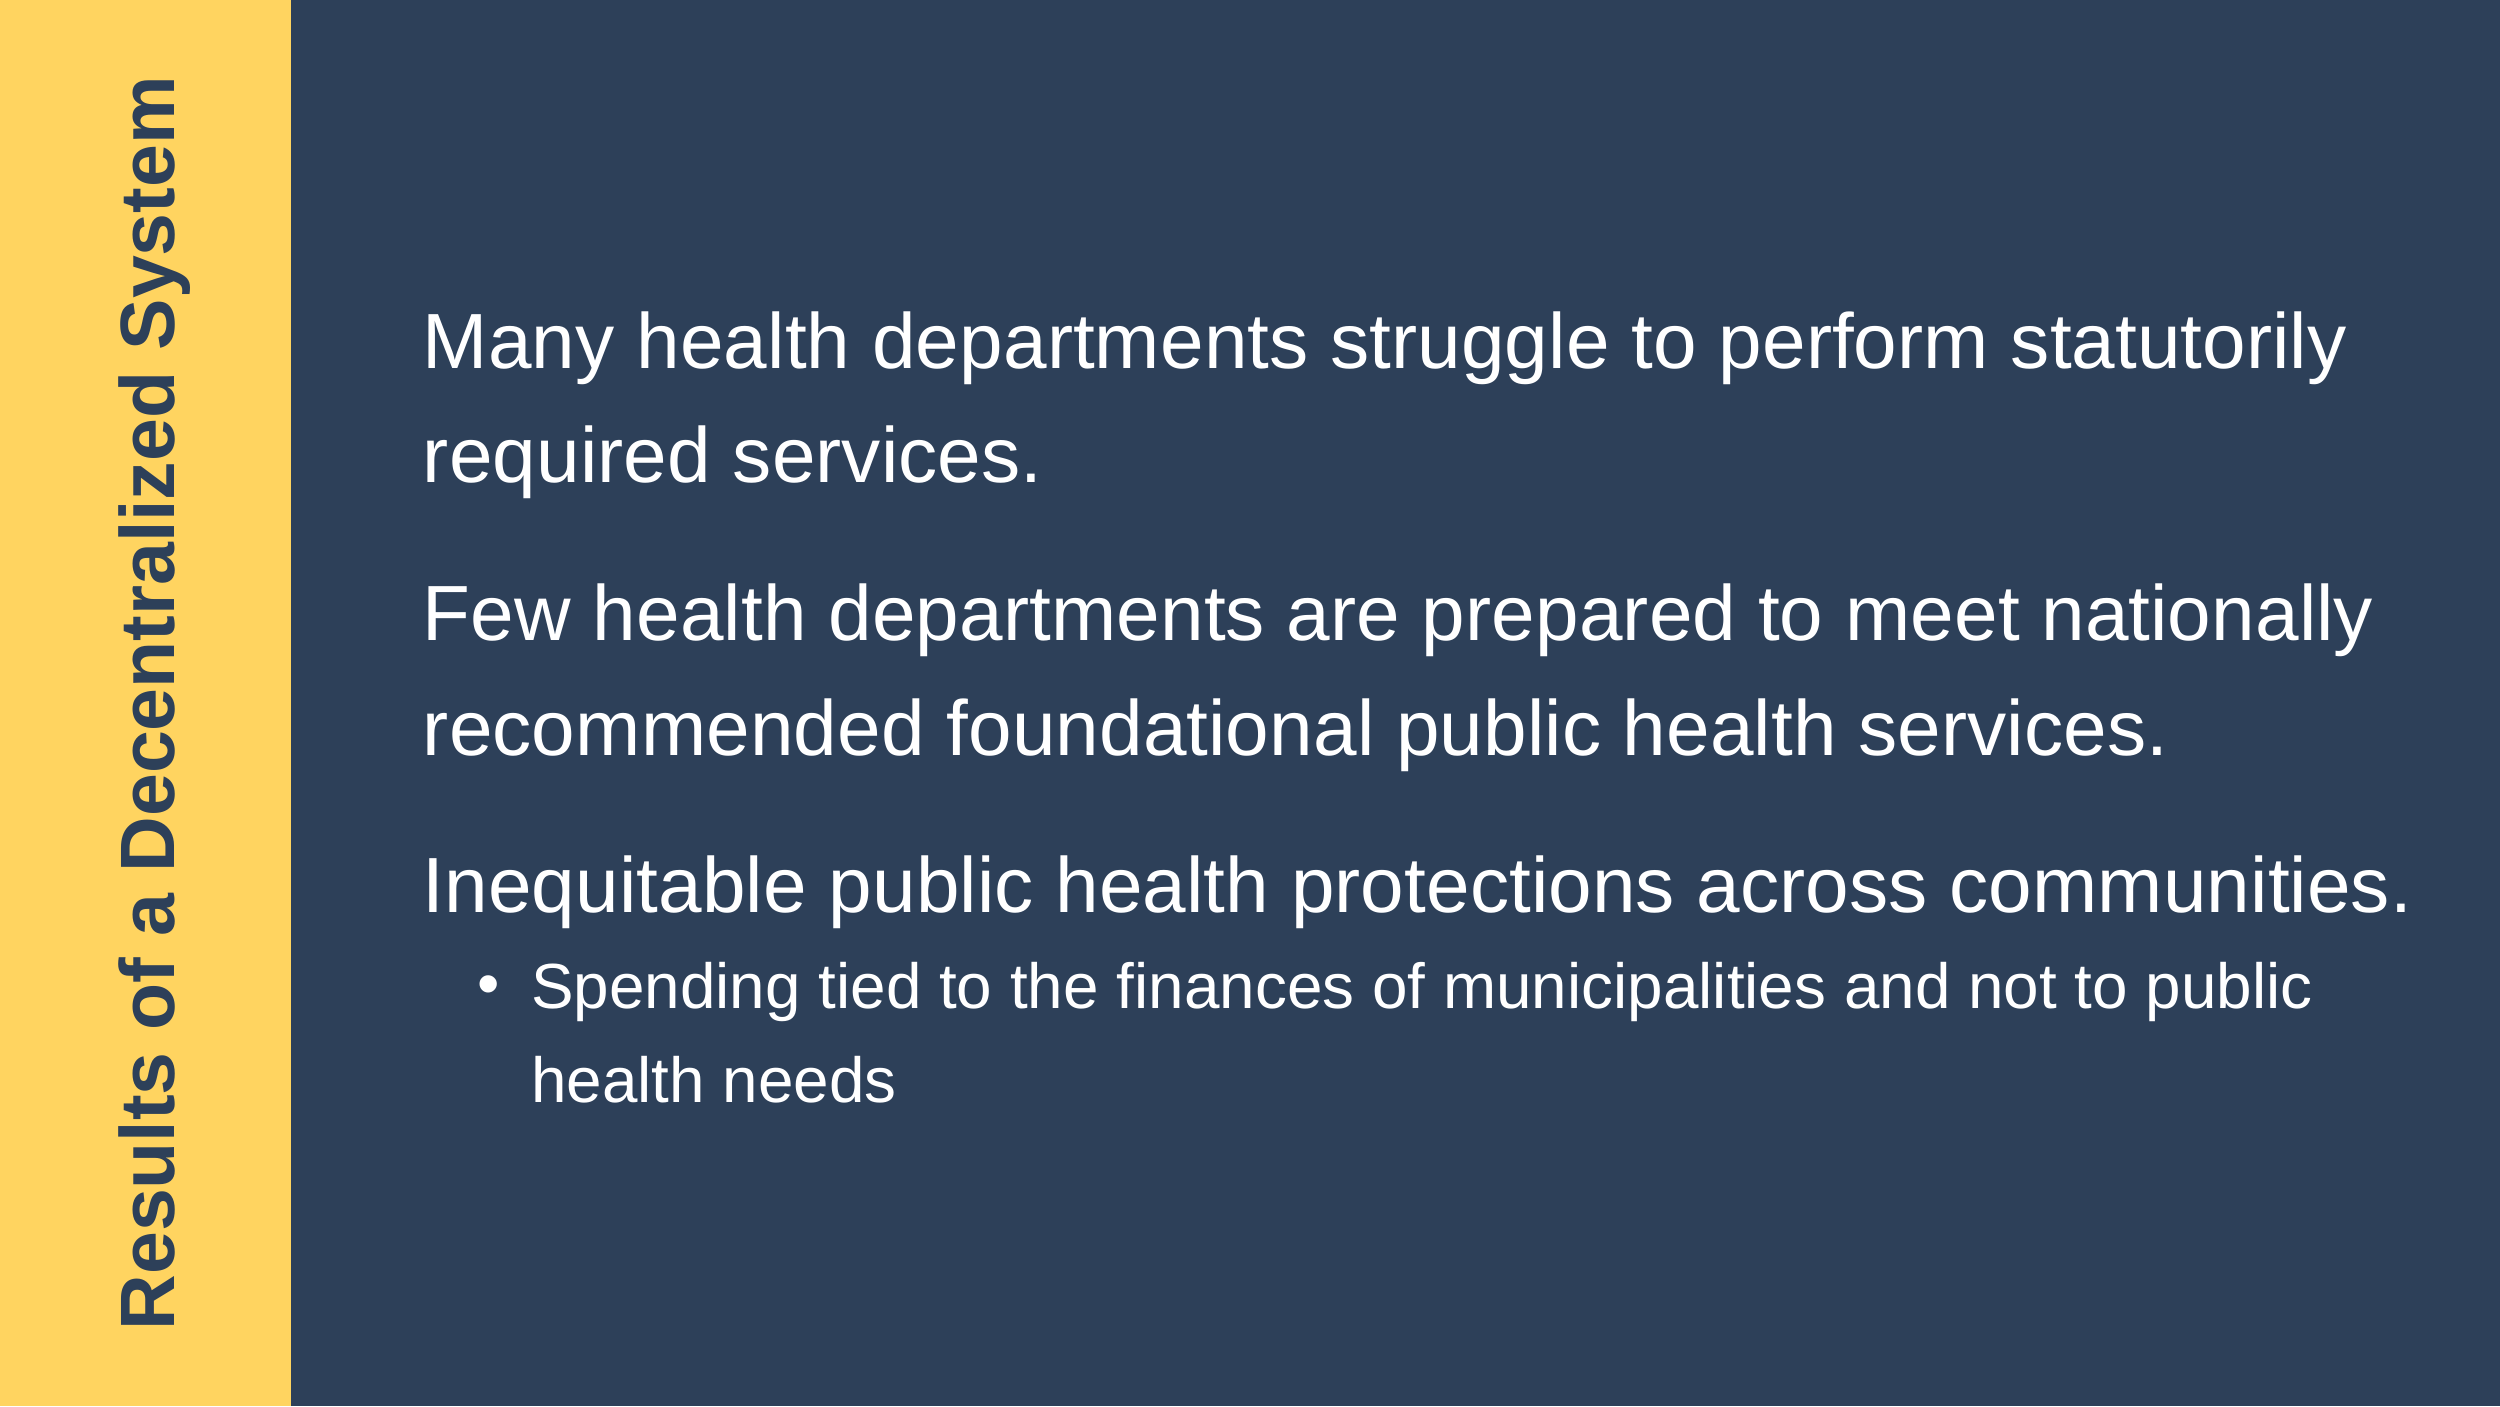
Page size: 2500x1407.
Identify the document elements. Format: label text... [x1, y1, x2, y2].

text_box Results of a Decentralized System [62, 2, 156, 1405]
text_box Many health departments struggle to perform statutorily required services. ​Few health departments are prepared to meet nationally recommended foundational public health services. ​Inequitable public health protections across communities. Spending tied to the finances of municipalities and not to public health needs [422, 269, 2459, 1115]
text_box [0, 0, 292, 1407]
